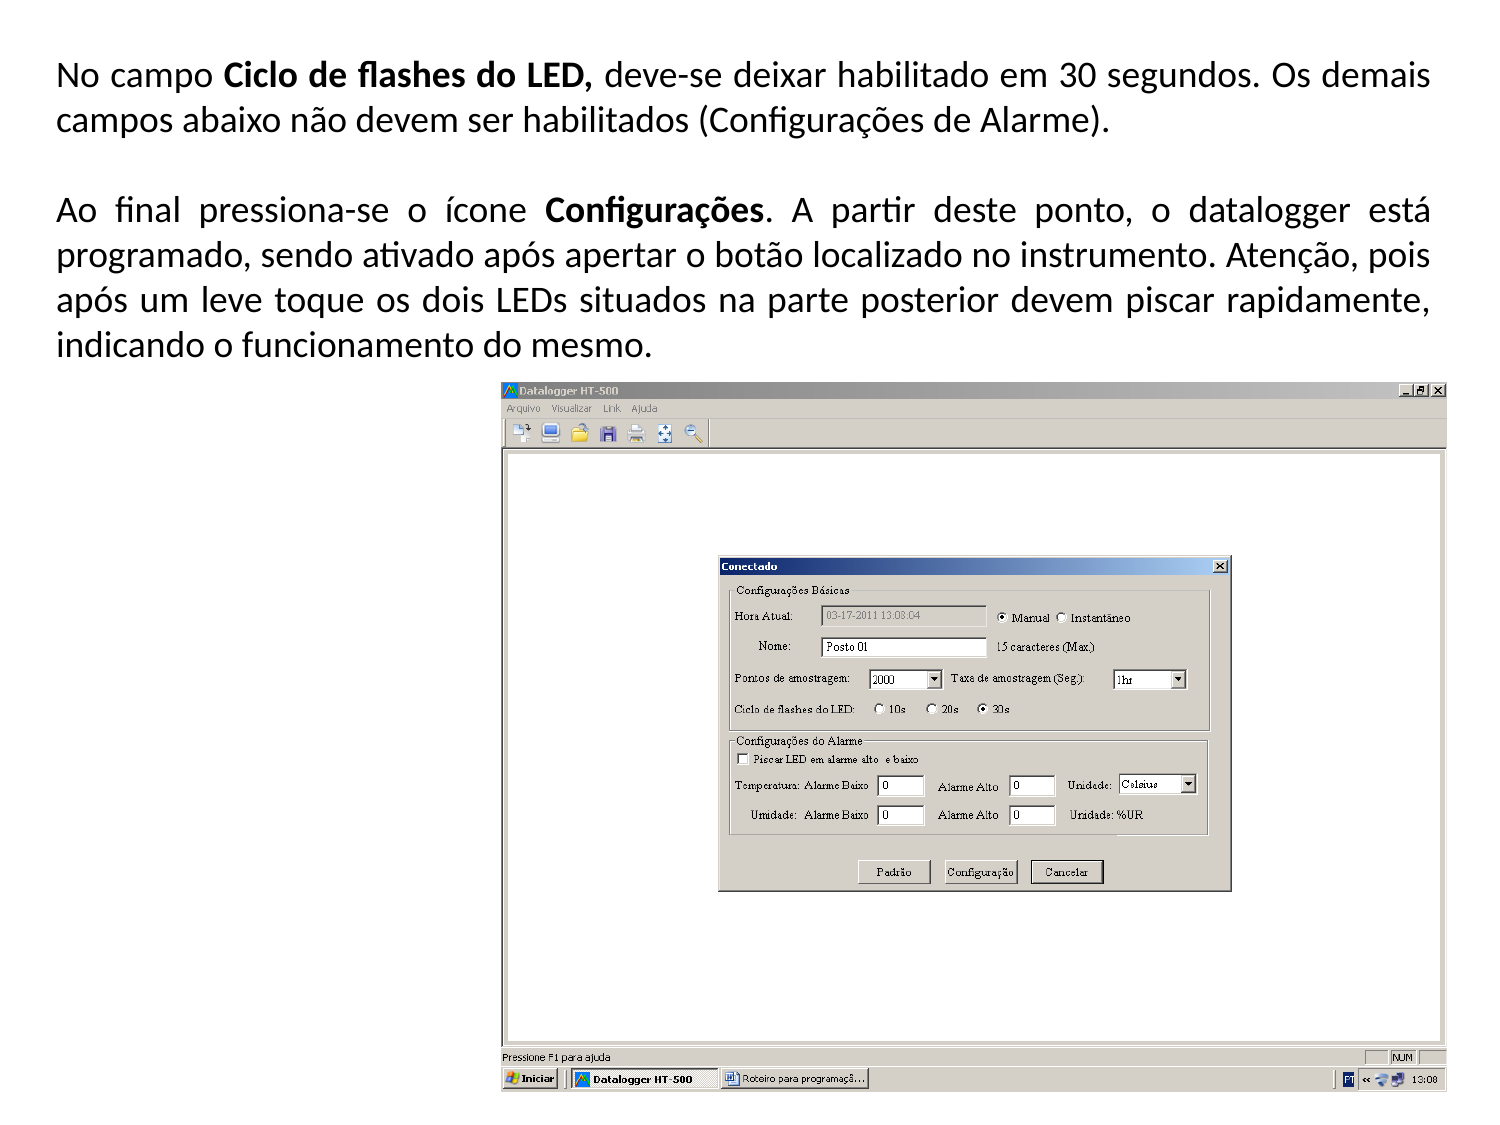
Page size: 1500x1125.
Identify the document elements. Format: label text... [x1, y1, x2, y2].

text_box No campo Ciclo de flashes do LED, deve-se deixar habilitado em 30 segundos. Os demais campos abaixo não devem ser habilitados (Configurações de Alarme). Ao final pressiona-se o ícone Configurações. A partir deste ponto, o datalogger está programado, sendo ativado após apertar o botão localizado no instrumento. Atenção, pois após um leve toque os dois LEDs situados na parte posterior devem piscar rapidamente, indicando o funcionamento do mesmo. [41, 42, 1447, 373]
picture [501, 382, 1448, 1093]
